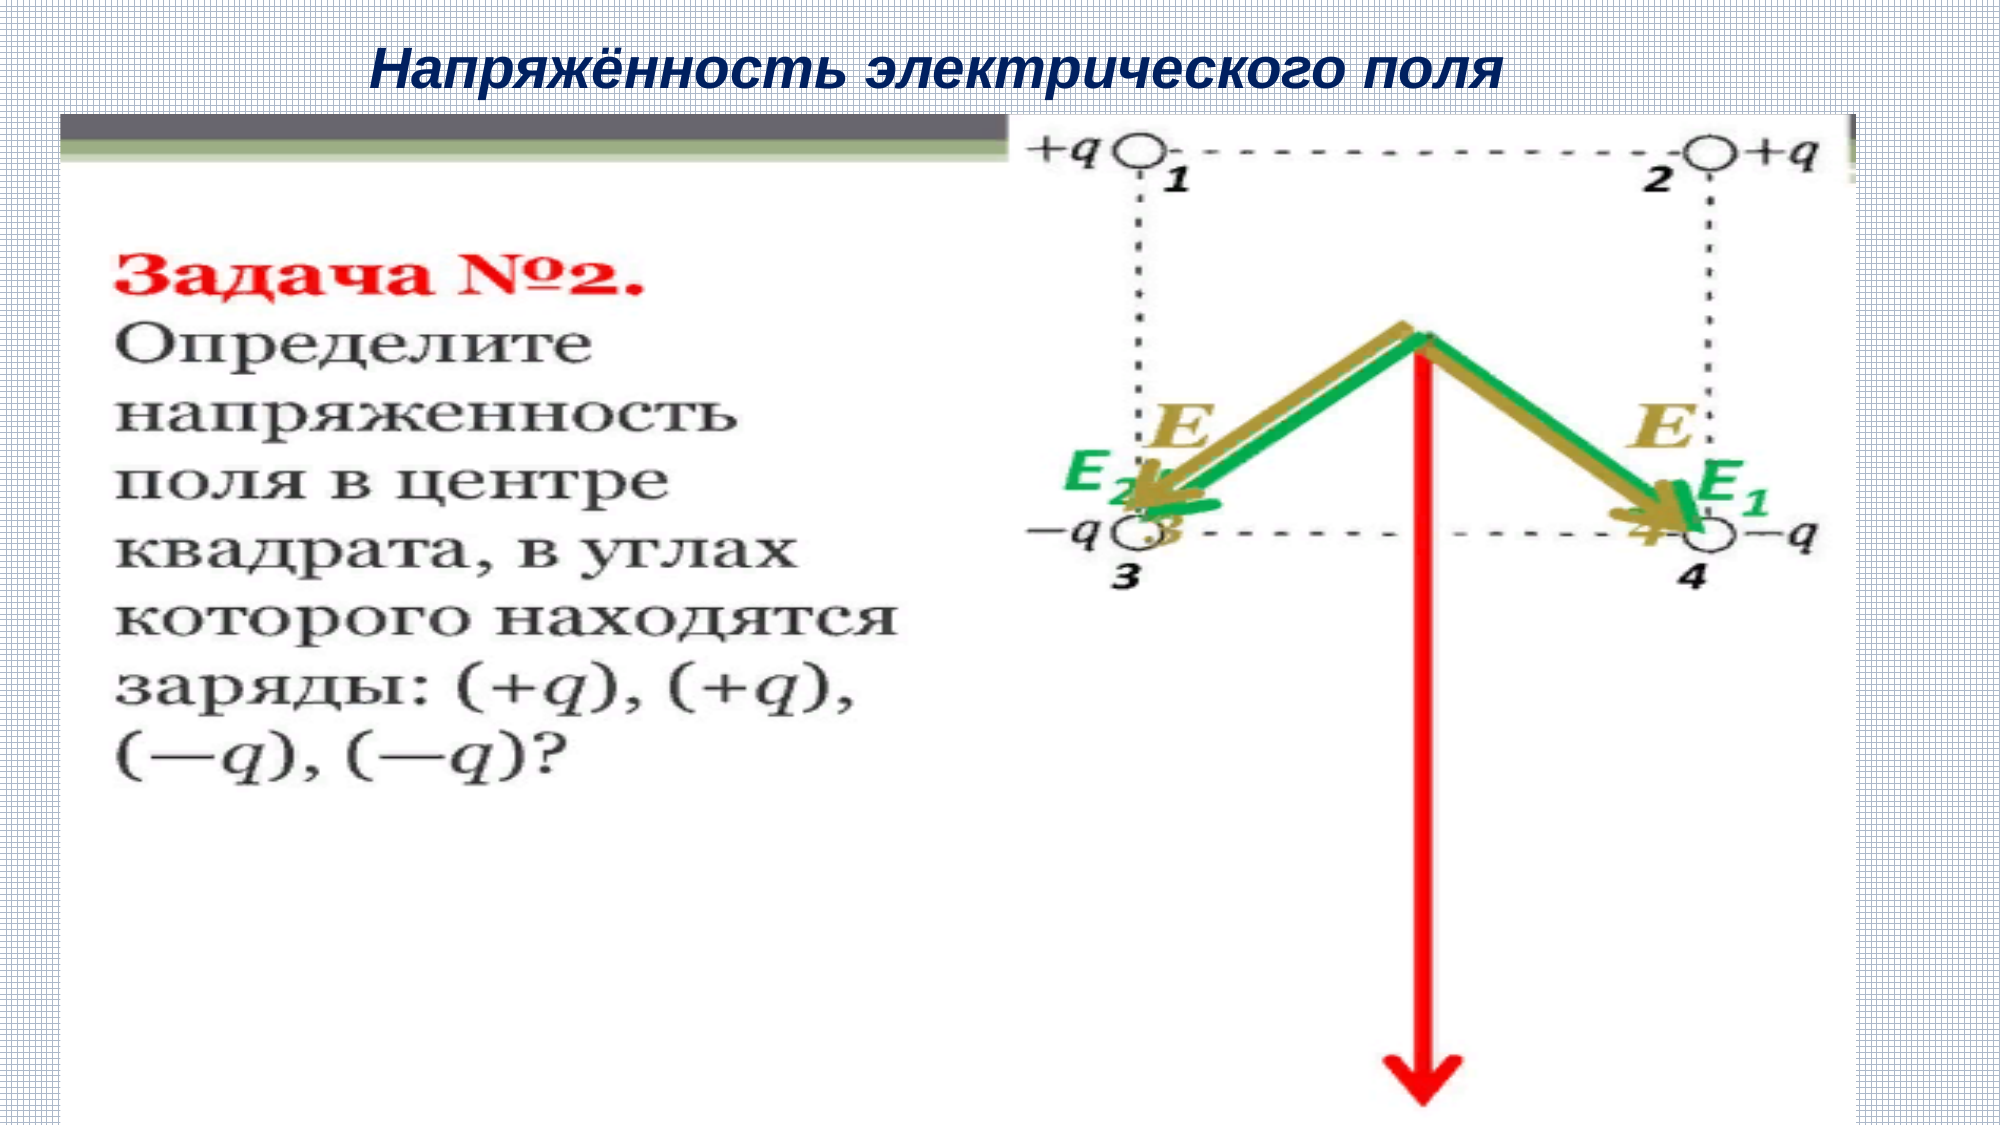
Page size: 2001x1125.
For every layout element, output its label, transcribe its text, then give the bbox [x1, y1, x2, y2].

picture [60, 114, 1856, 1125]
title Напряжённость электрического поля [353, 0, 1705, 114]
